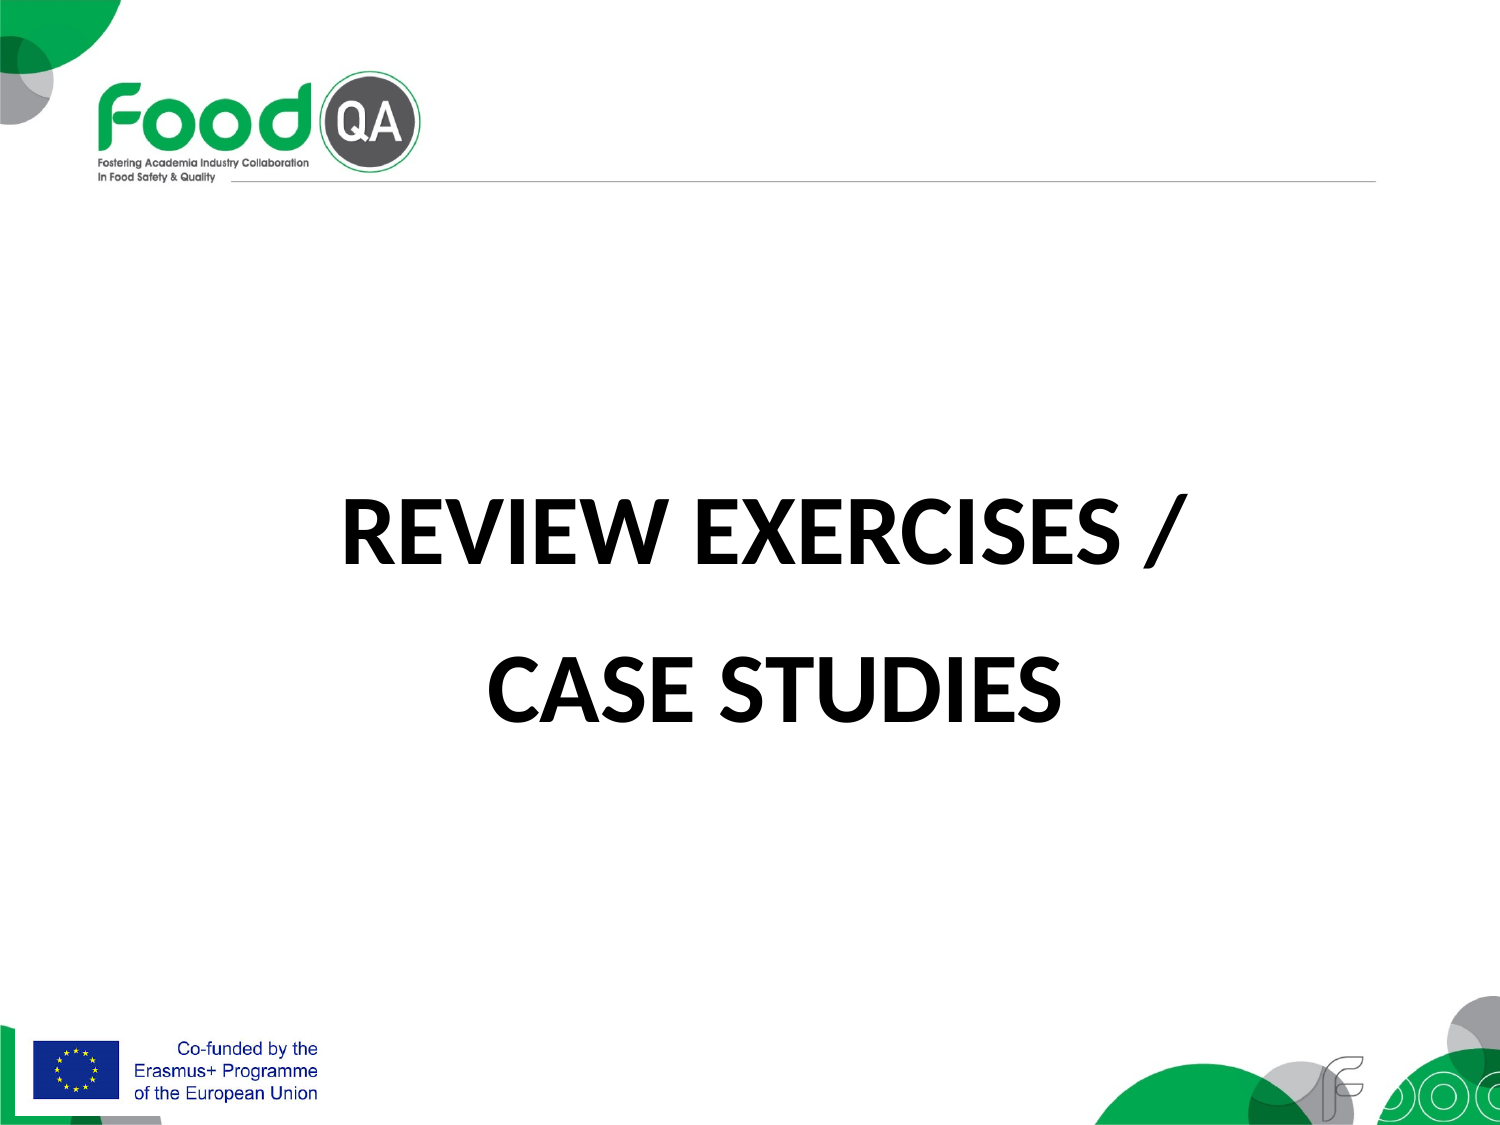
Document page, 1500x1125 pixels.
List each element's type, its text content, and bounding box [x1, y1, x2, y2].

subtitle REVIEW EXERCISES / CASE STUDIES [99, 197, 1452, 983]
picture [0, 984, 1500, 1125]
picture [0, 0, 1497, 188]
